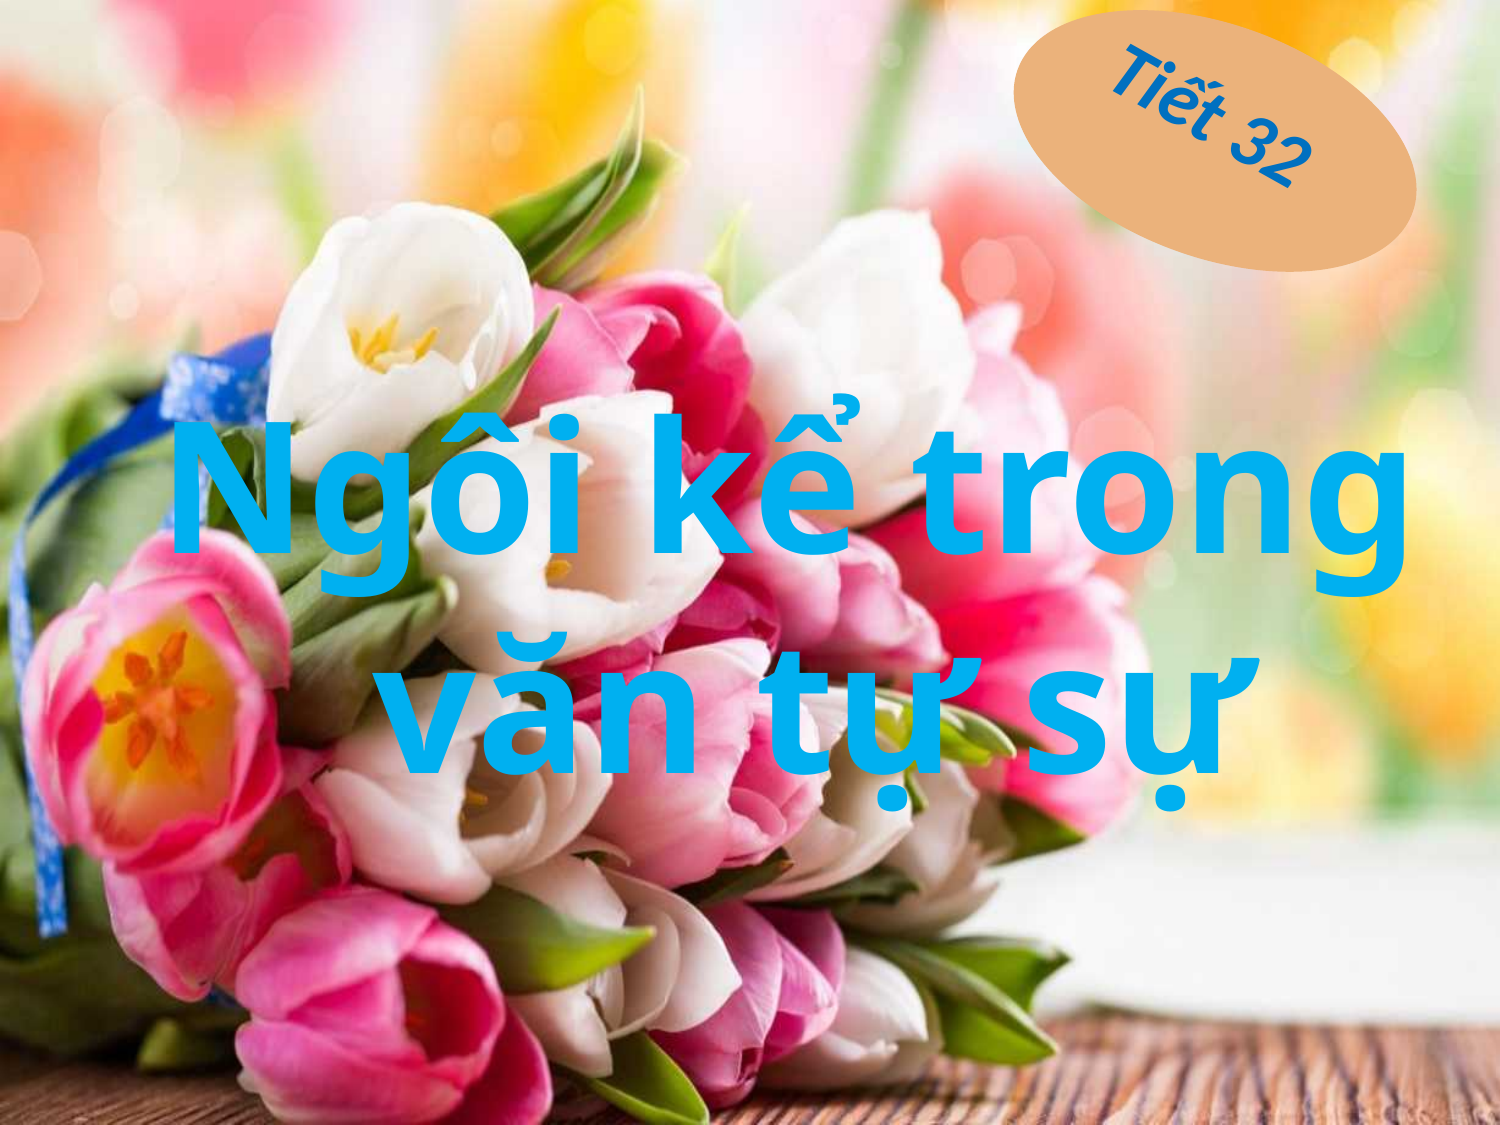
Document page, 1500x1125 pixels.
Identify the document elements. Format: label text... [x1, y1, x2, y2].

title Tiết 32 [944, 0, 1435, 350]
text_box [1146, 10, 1411, 159]
picture [0, 0, 1500, 1125]
text_box Ngôi kể trong văn tự sự [50, 362, 1500, 817]
